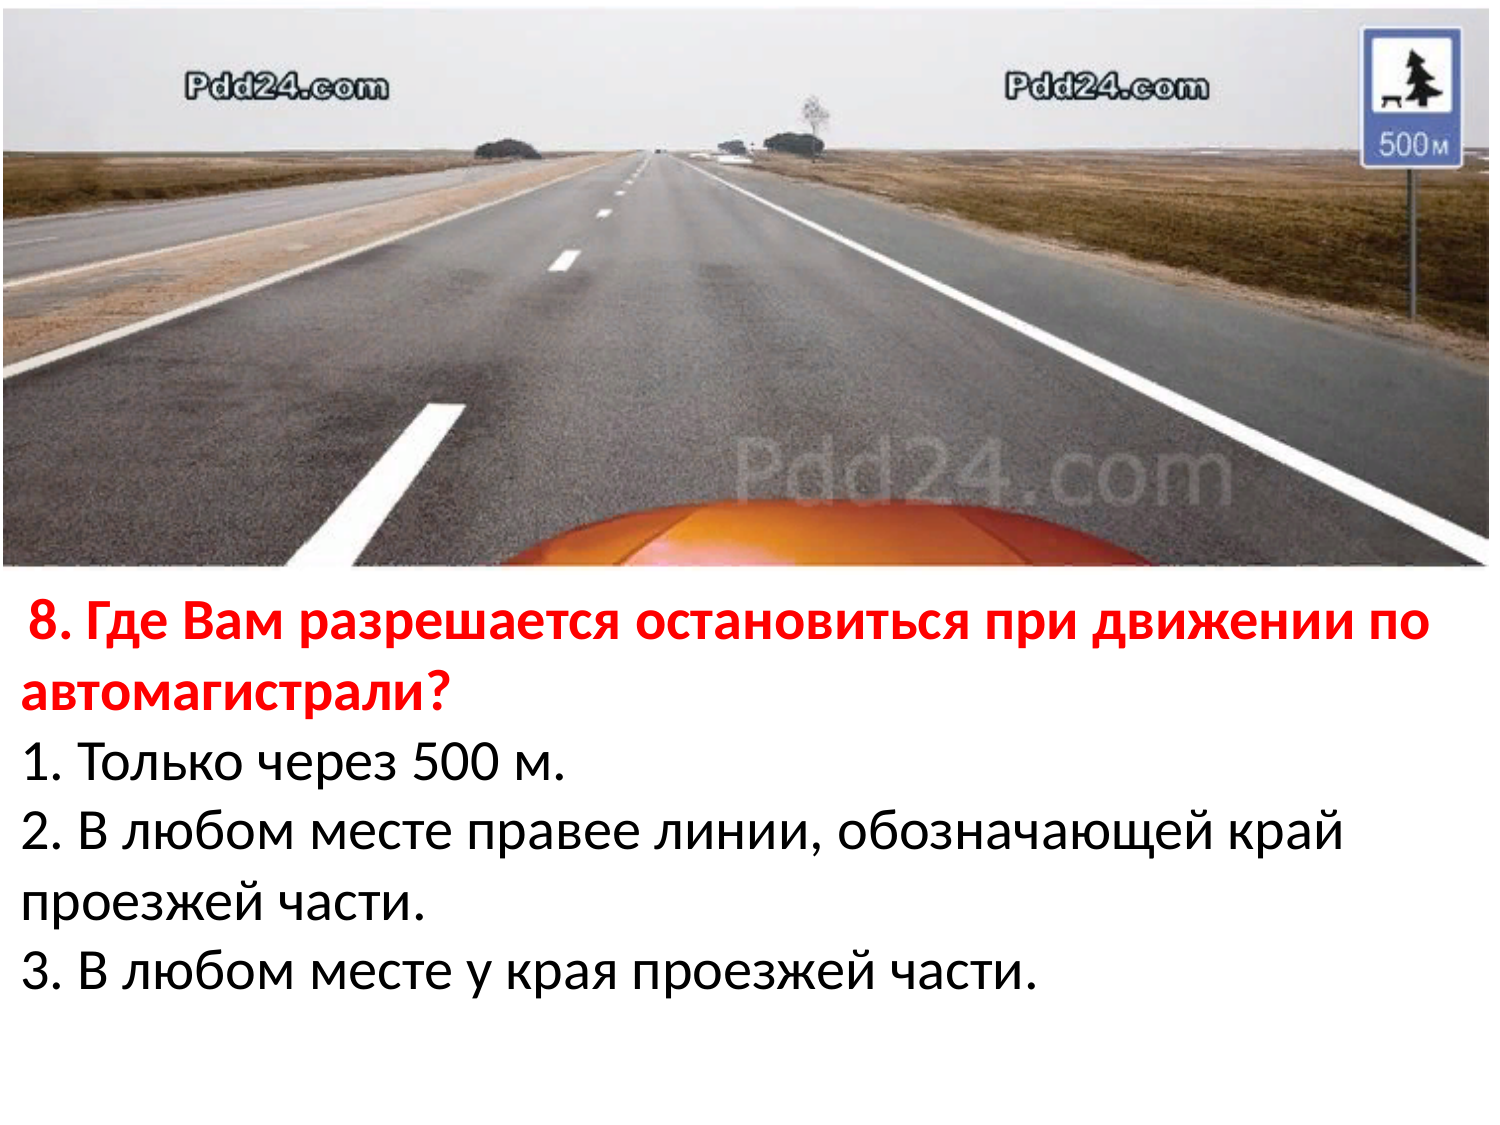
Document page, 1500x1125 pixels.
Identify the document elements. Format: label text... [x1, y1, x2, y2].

picture [3, 0, 1490, 575]
text_box 8. Где Вам разрешается остановиться при движении по автомагистрали? 1. Только через 500 м. 2. В любом месте правее линии, обозначающей край проезжей части. 3. В любом месте у края проезжей части. [5, 581, 1490, 1009]
